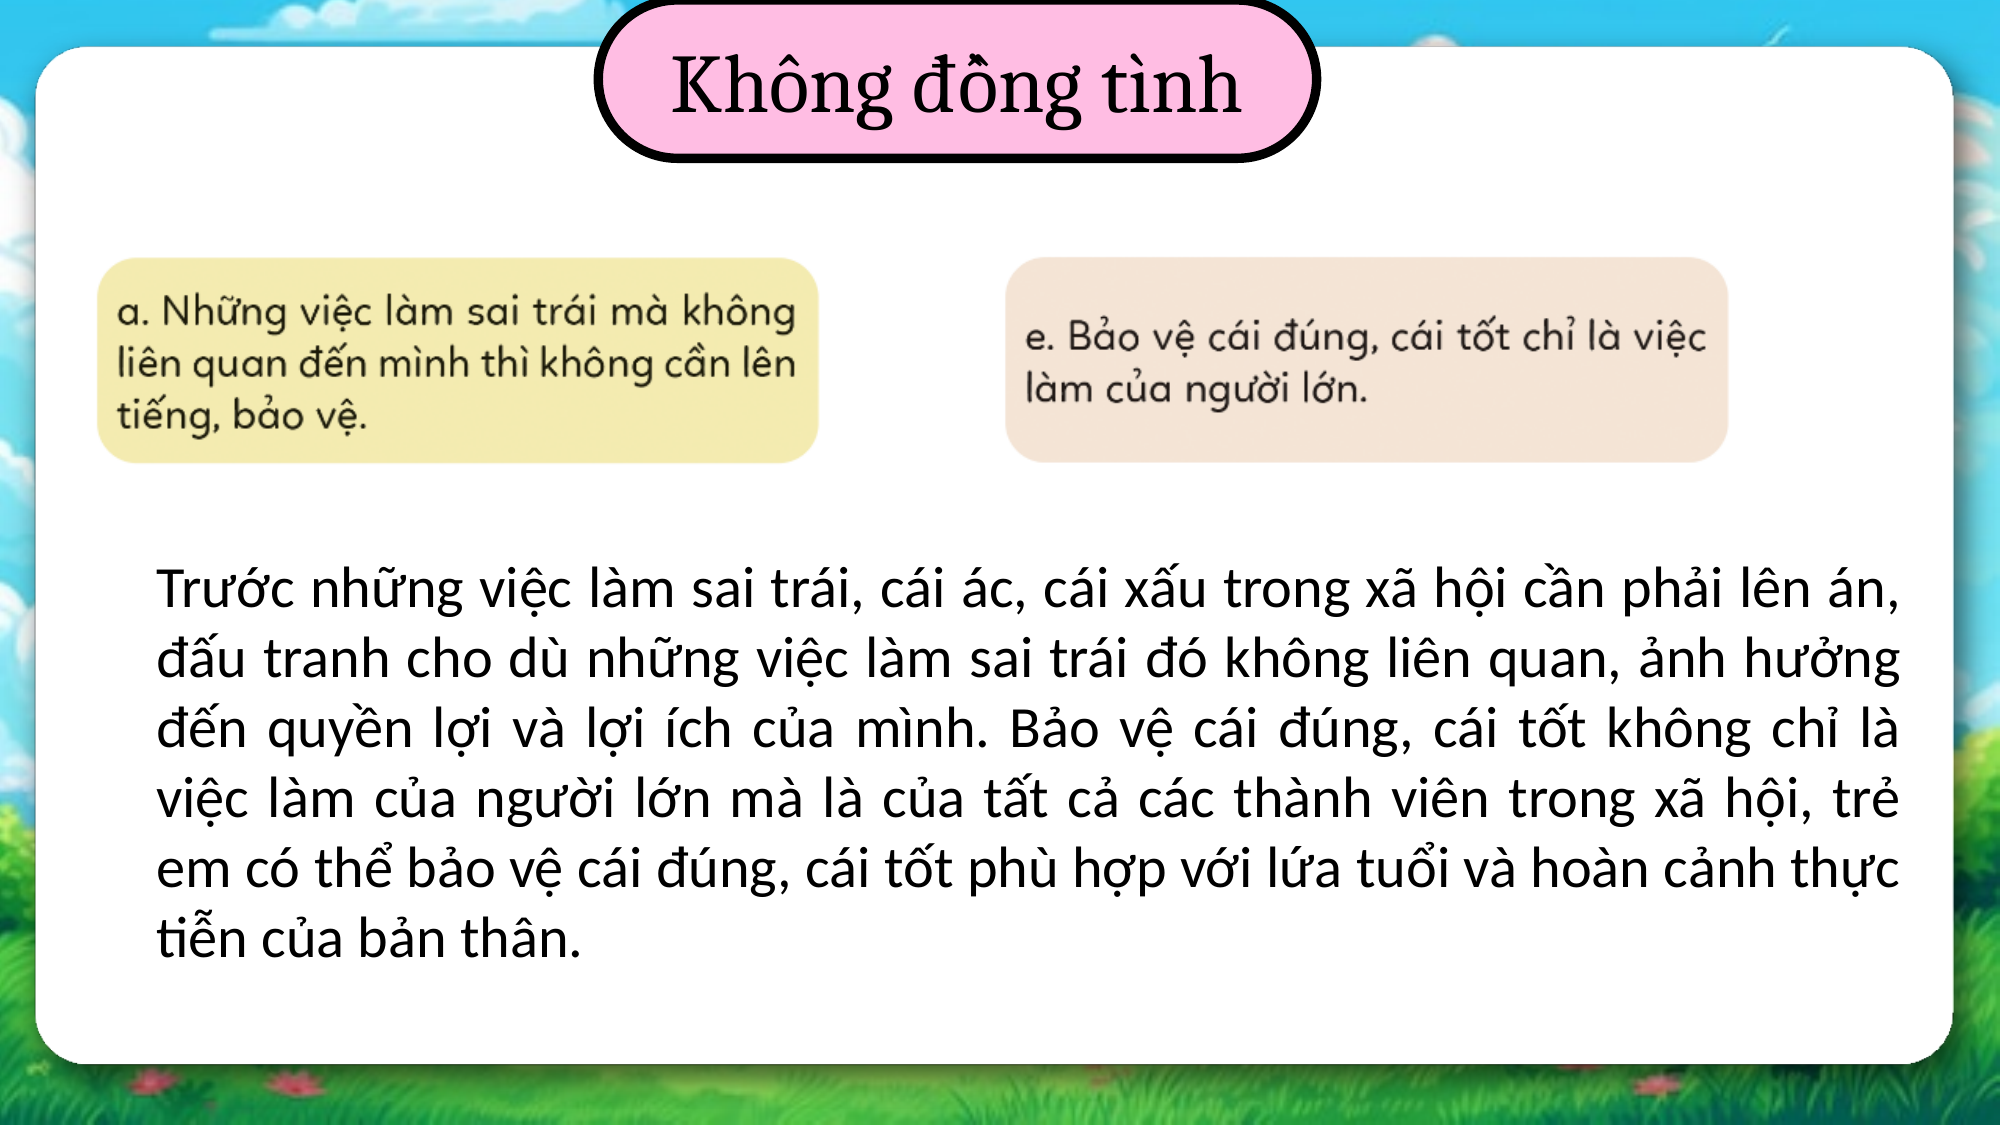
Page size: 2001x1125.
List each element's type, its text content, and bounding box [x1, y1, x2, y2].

picture [0, 0, 2000, 1125]
text_box Không đồng tình [628, 0, 1287, 16]
